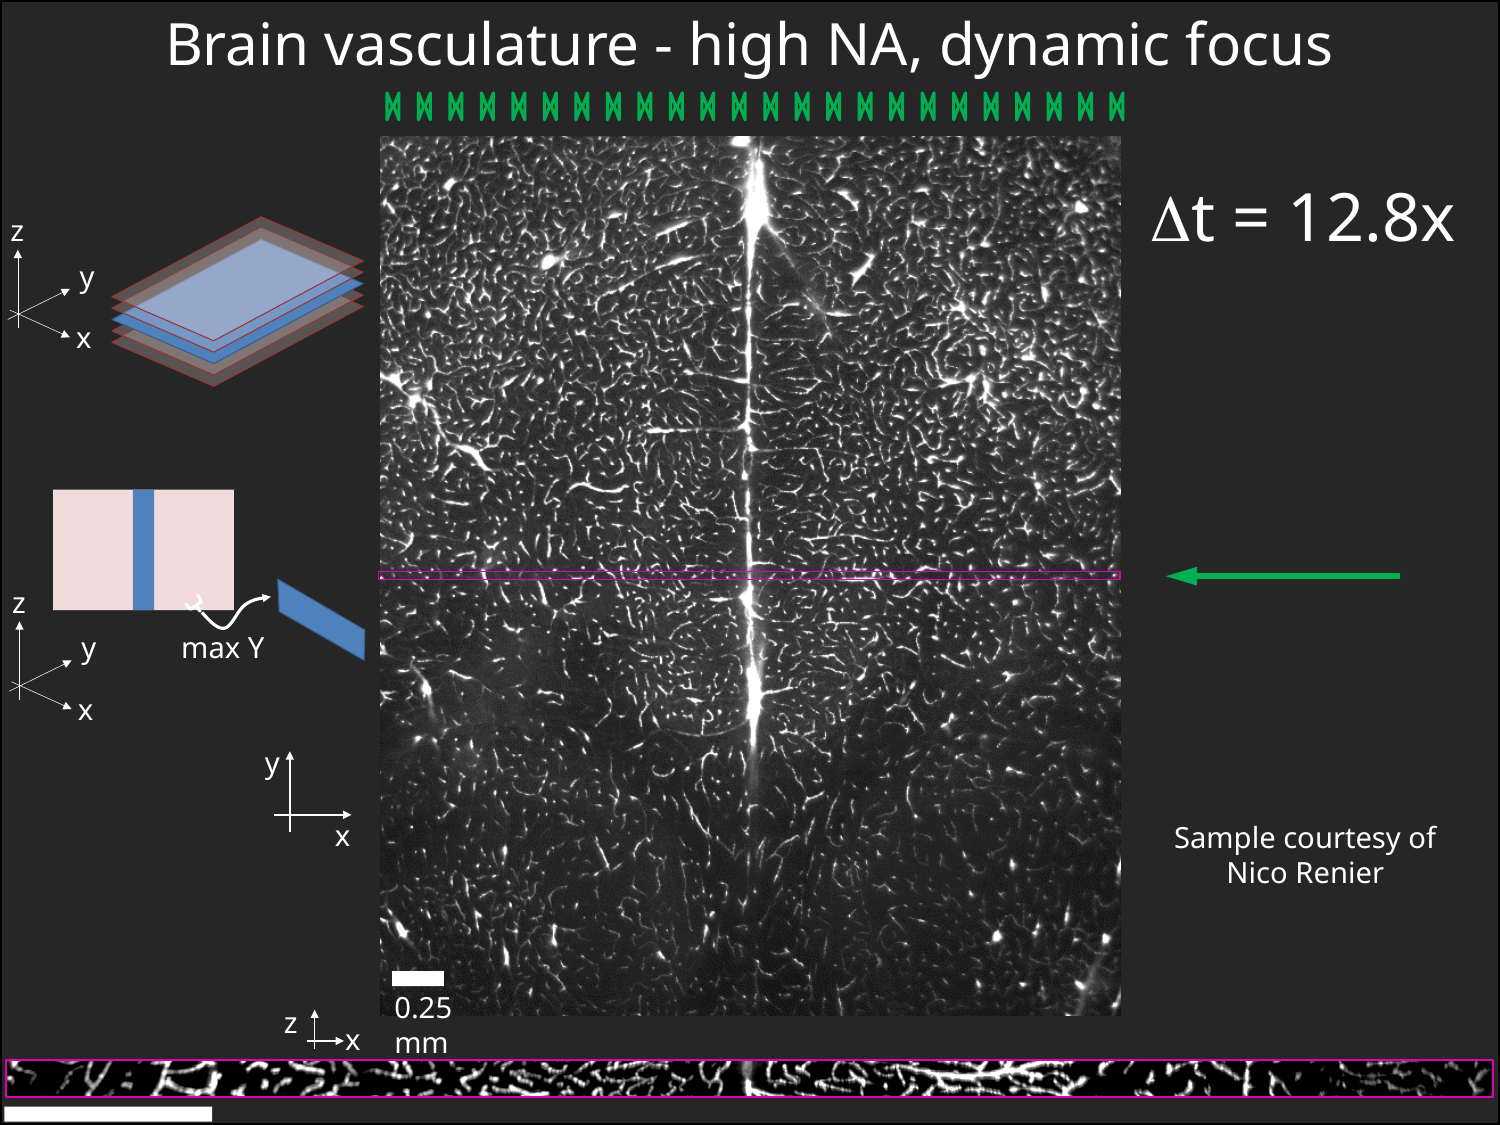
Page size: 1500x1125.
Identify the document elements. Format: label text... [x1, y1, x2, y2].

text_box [386, 92, 1124, 120]
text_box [281, 996, 364, 1050]
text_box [0, 204, 107, 363]
text_box [2, 1104, 214, 1124]
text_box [129, 212, 346, 391]
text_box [249, 736, 366, 861]
text_box Dt = 12.8x [1126, 167, 1490, 251]
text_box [132, 489, 366, 674]
text_box [51, 488, 133, 612]
picture [379, 136, 1122, 1017]
text_box [0, 85, 1500, 1125]
text_box 0.25 mm [379, 1025, 522, 1059]
picture [6, 1060, 1493, 1096]
text_box Sample courtesy of Nico Renier [1126, 812, 1492, 895]
text_box Brain vasculature - high NA, dynamic focus [0, 0, 1500, 85]
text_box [0, 576, 109, 735]
